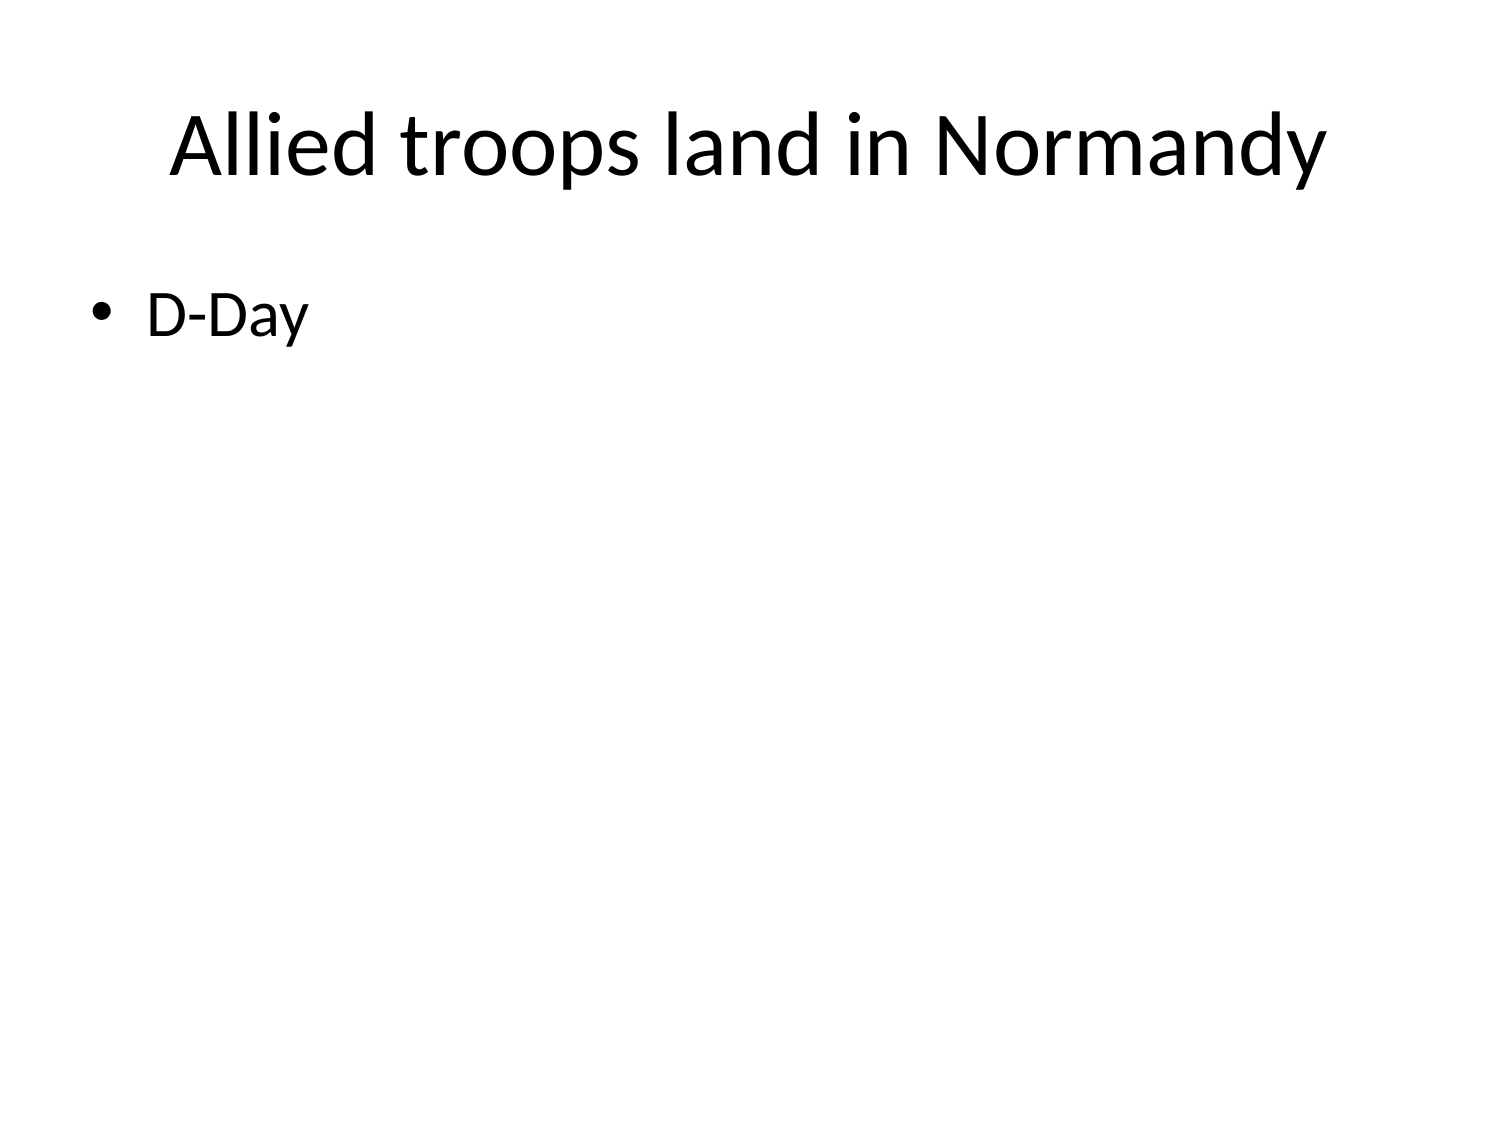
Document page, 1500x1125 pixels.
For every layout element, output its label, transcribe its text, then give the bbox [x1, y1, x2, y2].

title Allied troops land in Normandy [75, 45, 1425, 233]
list D-Day [75, 262, 1425, 1005]
